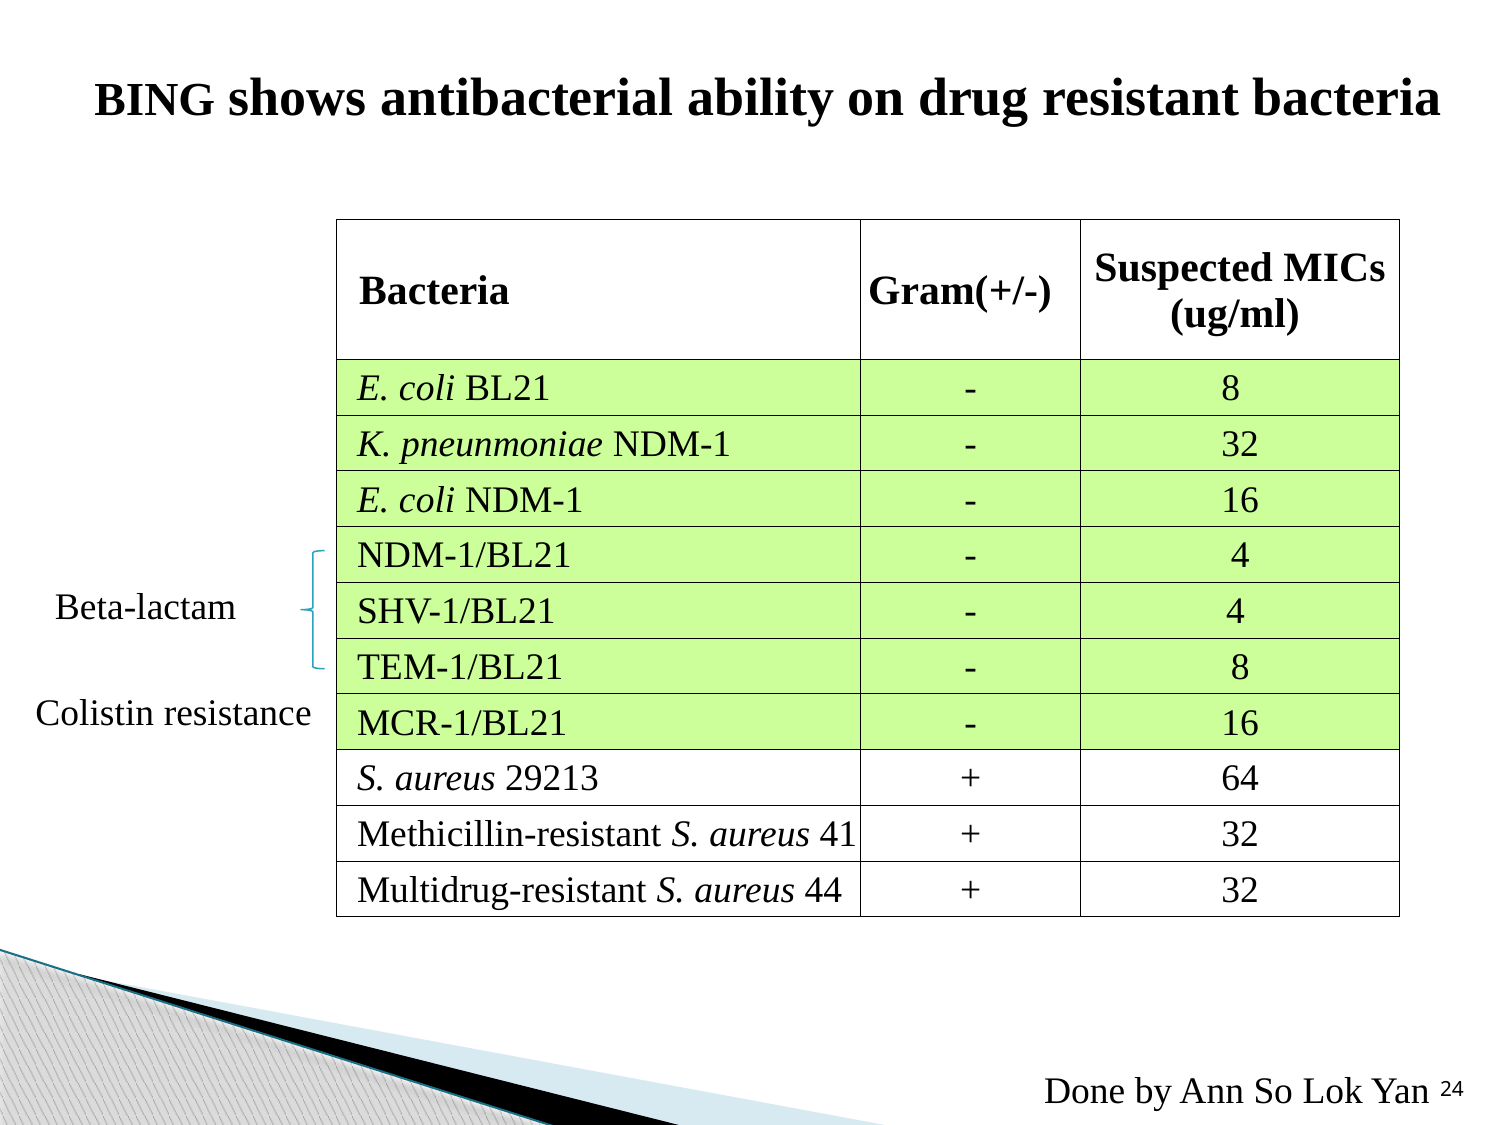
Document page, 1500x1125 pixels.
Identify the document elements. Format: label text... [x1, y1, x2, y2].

table_cell 32 [1081, 416, 1399, 470]
table_cell 4 [1081, 527, 1399, 582]
table_cell - [861, 527, 1080, 582]
table_cell + [861, 862, 1080, 916]
table_header Bacteria [337, 220, 860, 359]
table_header Suspected MICs (ug/ml) [1081, 220, 1399, 359]
table_cell + [861, 806, 1080, 861]
table_cell - [861, 694, 1080, 749]
text_box Beta-lactam [40, 574, 252, 634]
table_cell E. coli NDM-1 [337, 471, 860, 526]
table_cell 64 [1081, 750, 1399, 805]
slide_number 24 [1418, 1051, 1479, 1112]
table_cell 8 [1081, 360, 1399, 415]
table_cell 32 [1081, 862, 1399, 916]
text_box [300, 549, 325, 670]
table_cell + [861, 750, 1080, 805]
text_box Colistin resistance [20, 680, 327, 741]
table_cell 32 [1081, 806, 1399, 861]
table_cell MCR-1/BL21 [337, 694, 860, 749]
table_cell Methicillin-resistant S. aureus 41 [337, 806, 860, 861]
table_cell SHV-1/BL21 [337, 583, 860, 638]
table_cell 16 [1081, 471, 1399, 526]
table_cell Multidrug-resistant S. aureus 44 [337, 862, 860, 916]
table_header Gram(+/-) [861, 220, 1080, 359]
table_cell - [861, 639, 1080, 693]
table_cell - [861, 416, 1080, 470]
title BING shows antibacterial ability on drug resistant bacteria [76, 30, 1461, 171]
table_cell - [861, 471, 1080, 526]
table_cell - [861, 360, 1080, 415]
table_cell 8 [1081, 639, 1399, 693]
table_cell 4 [1081, 583, 1399, 638]
text_box Done by Ann So Lok Yan [1029, 1058, 1445, 1119]
table_cell E. coli BL21 [337, 360, 860, 415]
table_cell 16 [1081, 694, 1399, 749]
table_cell K. pneunmoniae NDM-1 [337, 416, 860, 470]
table_cell NDM-1/BL21 [337, 527, 860, 582]
table_cell S. aureus 29213 [337, 750, 860, 805]
table_cell - [861, 583, 1080, 638]
table_cell TEM-1/BL21 [337, 639, 860, 693]
